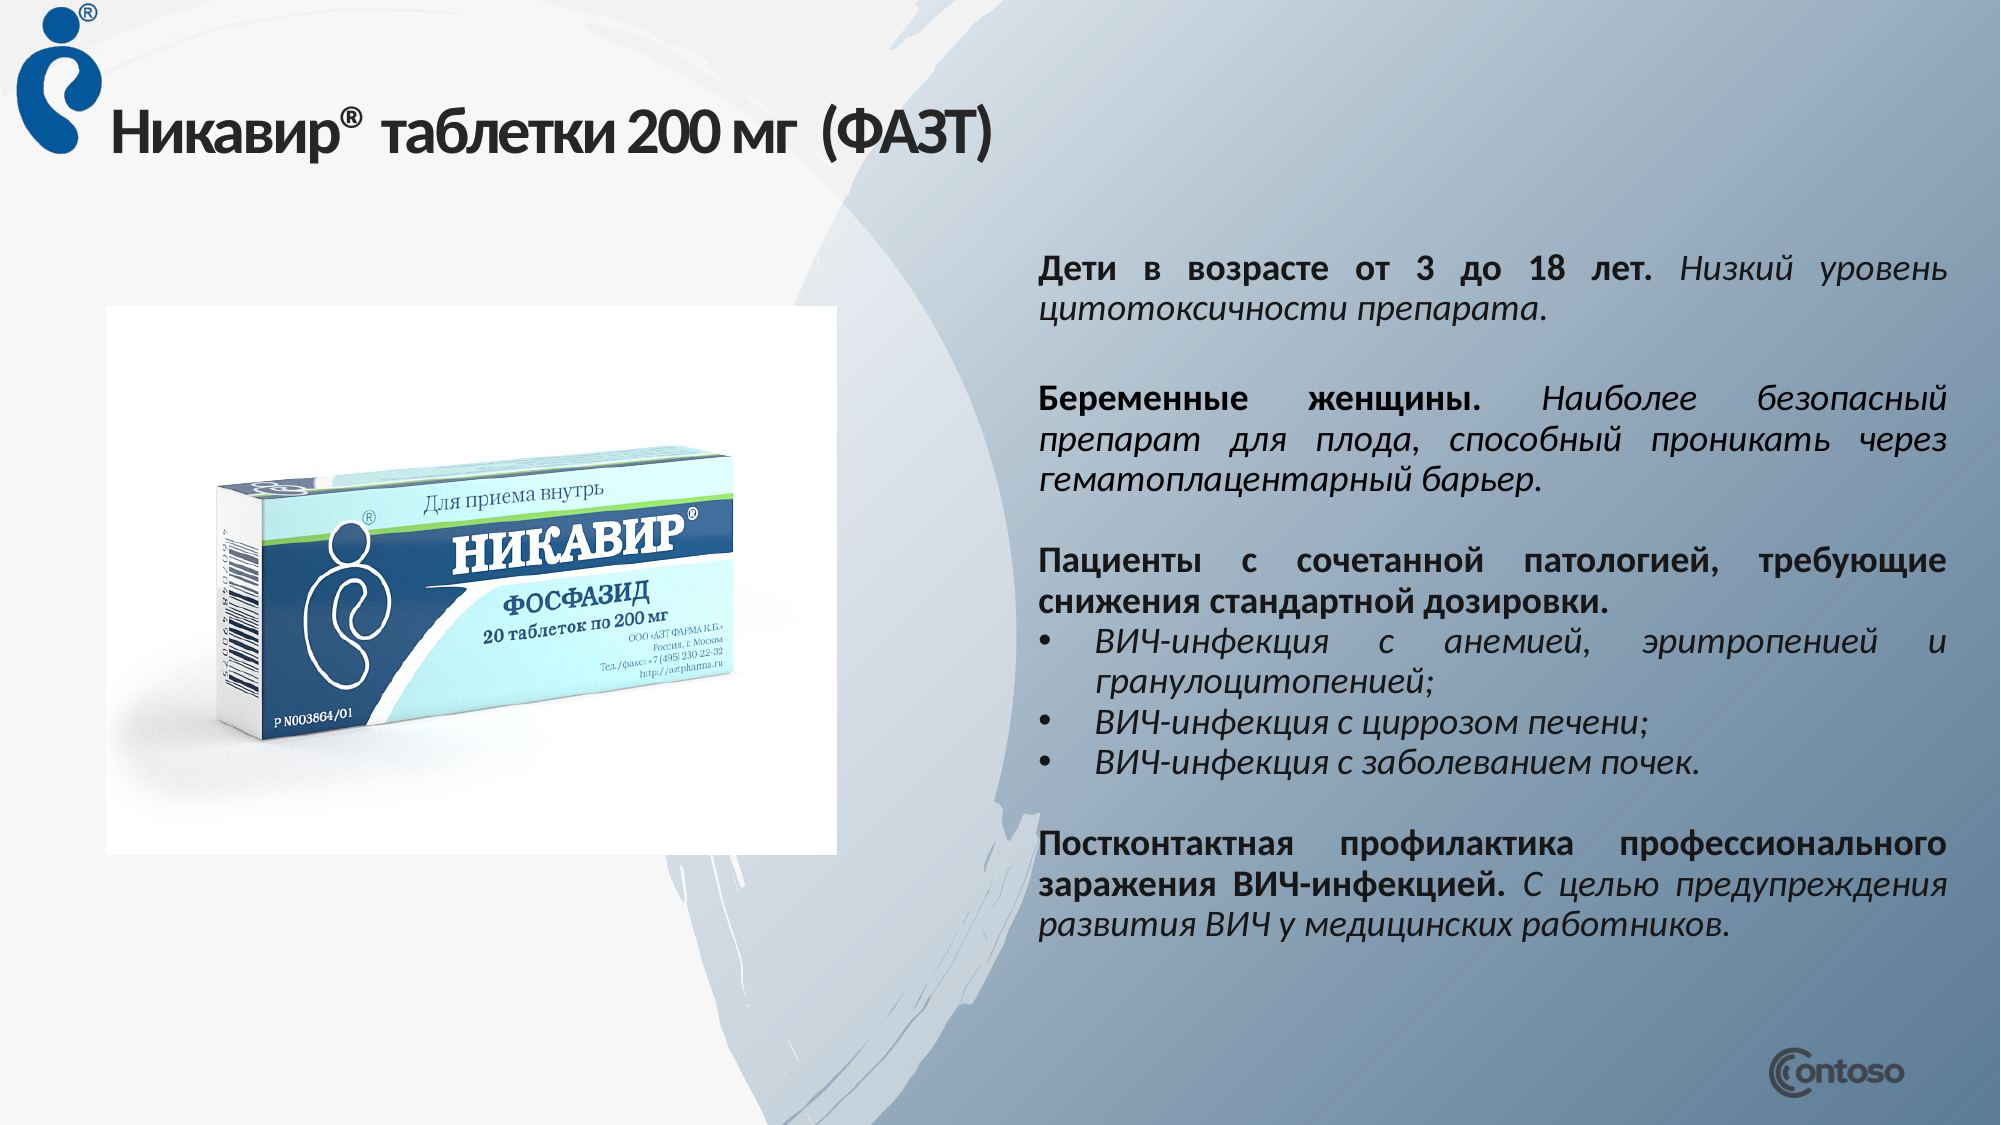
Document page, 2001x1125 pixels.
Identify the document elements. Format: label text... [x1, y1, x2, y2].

title Никавир® таблетки 200 мг (ФАЗТ) [95, 96, 1955, 168]
text_box [215, 225, 1071, 935]
picture [11, 3, 107, 154]
text_box [95, 190, 951, 900]
picture [106, 306, 837, 855]
text_box Дети в возрасте от 3 до 18 лет. Низкий уровень цитотоксичности препарата. Беременные женщины. Наиболее безопасный препарат для плода, способный проникать через гематоплацентарный барьер. Пациенты с сочетанной патологией, требующие снижения стандартной дозировки. ВИЧ-инфекция с анемией, эритропенией и гранулоцитопенией; ВИЧ-инфекция с циррозом печени; ВИЧ-инфекция с заболеванием почек. Постконтактная профилактика профессионального заражения ВИЧ-инфекцией. С целью предупреждения развития ВИЧ у медицинских работников. [1030, 248, 1948, 1056]
